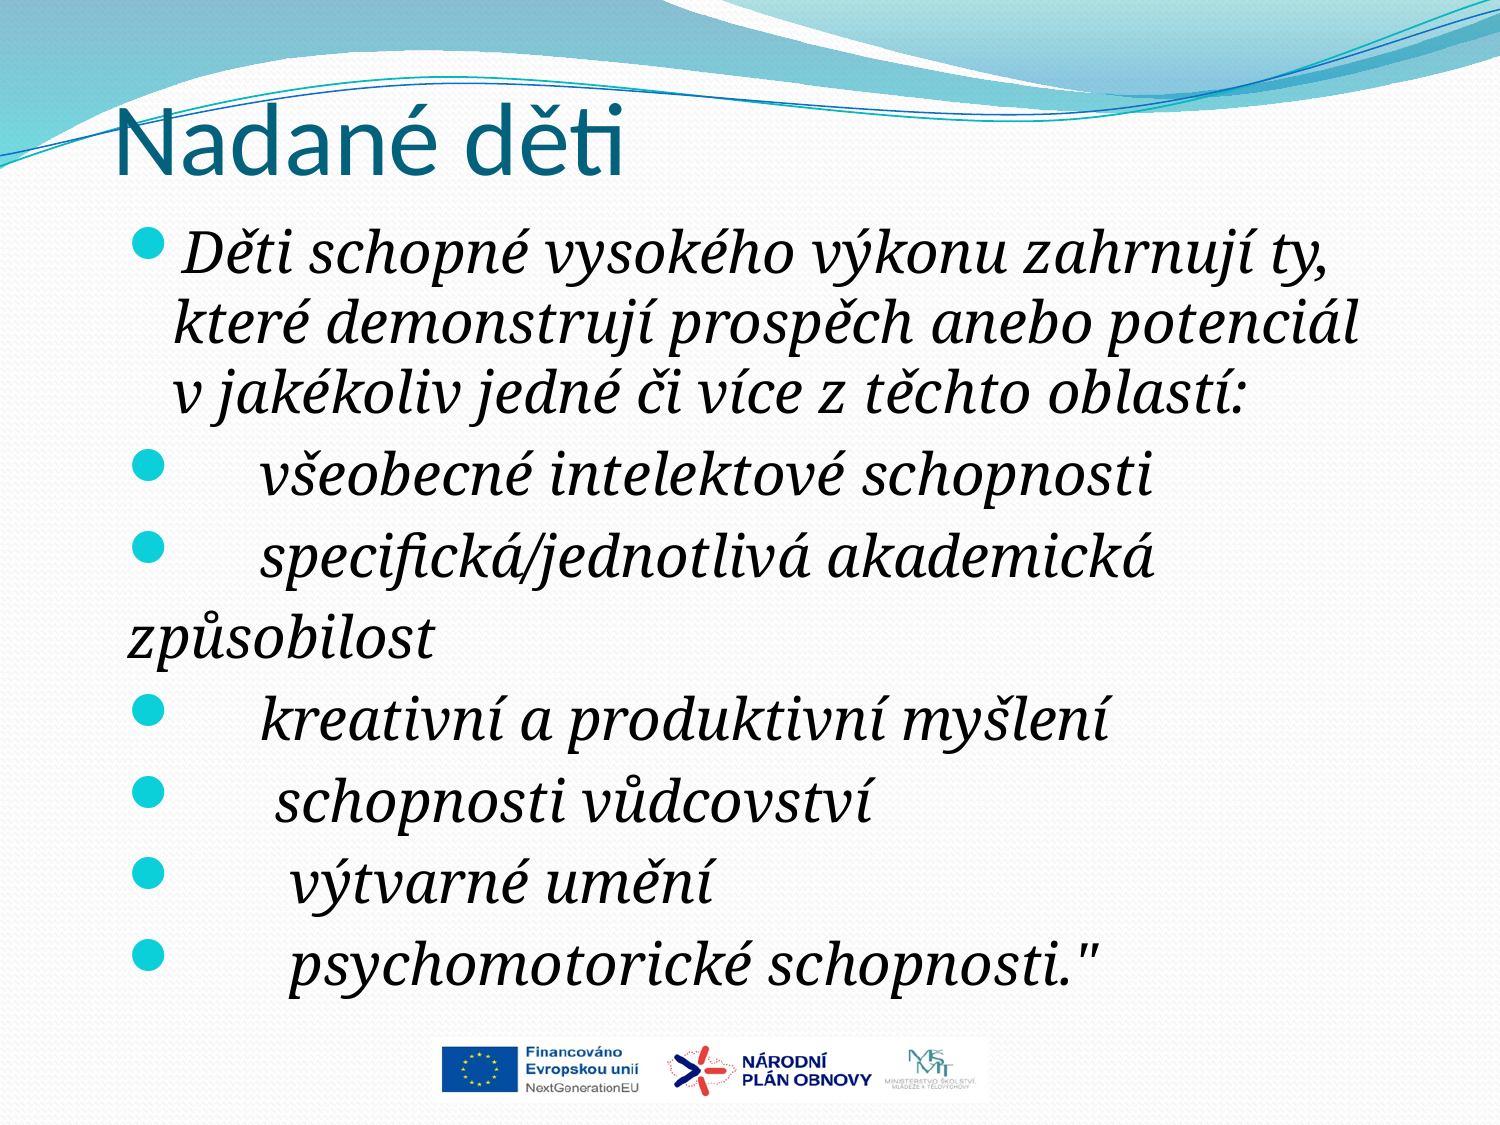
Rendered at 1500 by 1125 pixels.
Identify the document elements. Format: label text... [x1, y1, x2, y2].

list Děti schopné vysokého výkonu zahrnují ty, které demonstrují prospěch anebo potenciál v jakékoliv jedné či více z těchto oblastí: všeobecné intelektové schopnosti specifická/jednotlivá akademická způsobilost kreativní a produktivní myšlení schopnosti vůdcovství výtvarné umění psychomotorické schopnosti." [112, 207, 1376, 901]
picture [432, 1037, 988, 1103]
title Nadané děti [112, 24, 1240, 197]
